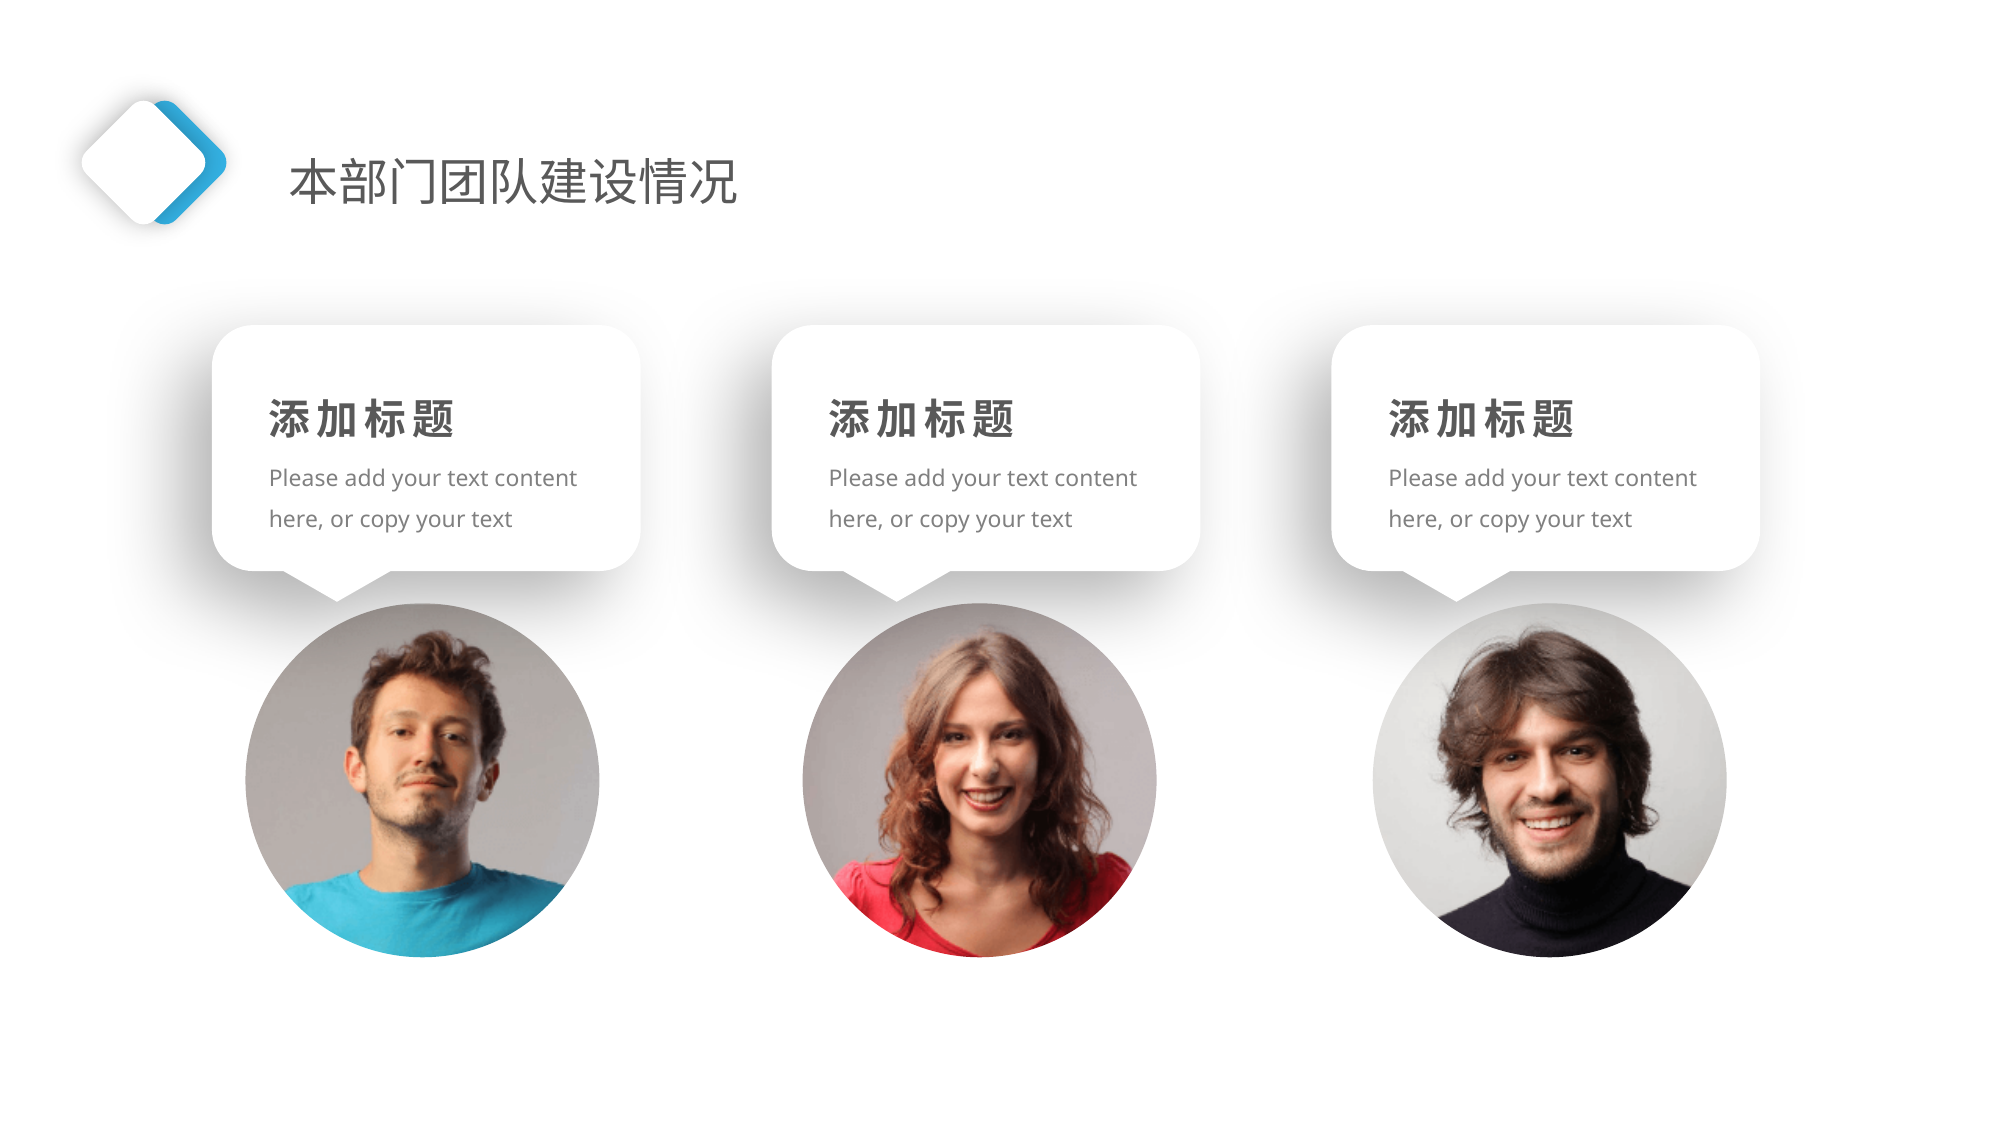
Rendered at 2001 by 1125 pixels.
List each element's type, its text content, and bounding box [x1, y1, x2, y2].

text_box 本部门团队建设情况 [273, 113, 828, 219]
text_box [801, 648, 1158, 959]
text_box [244, 648, 601, 959]
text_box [211, 325, 641, 572]
text_box [1371, 647, 1728, 959]
text_box [80, 99, 207, 226]
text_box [1331, 325, 1761, 572]
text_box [771, 325, 1201, 572]
text_box [215, 142, 228, 183]
